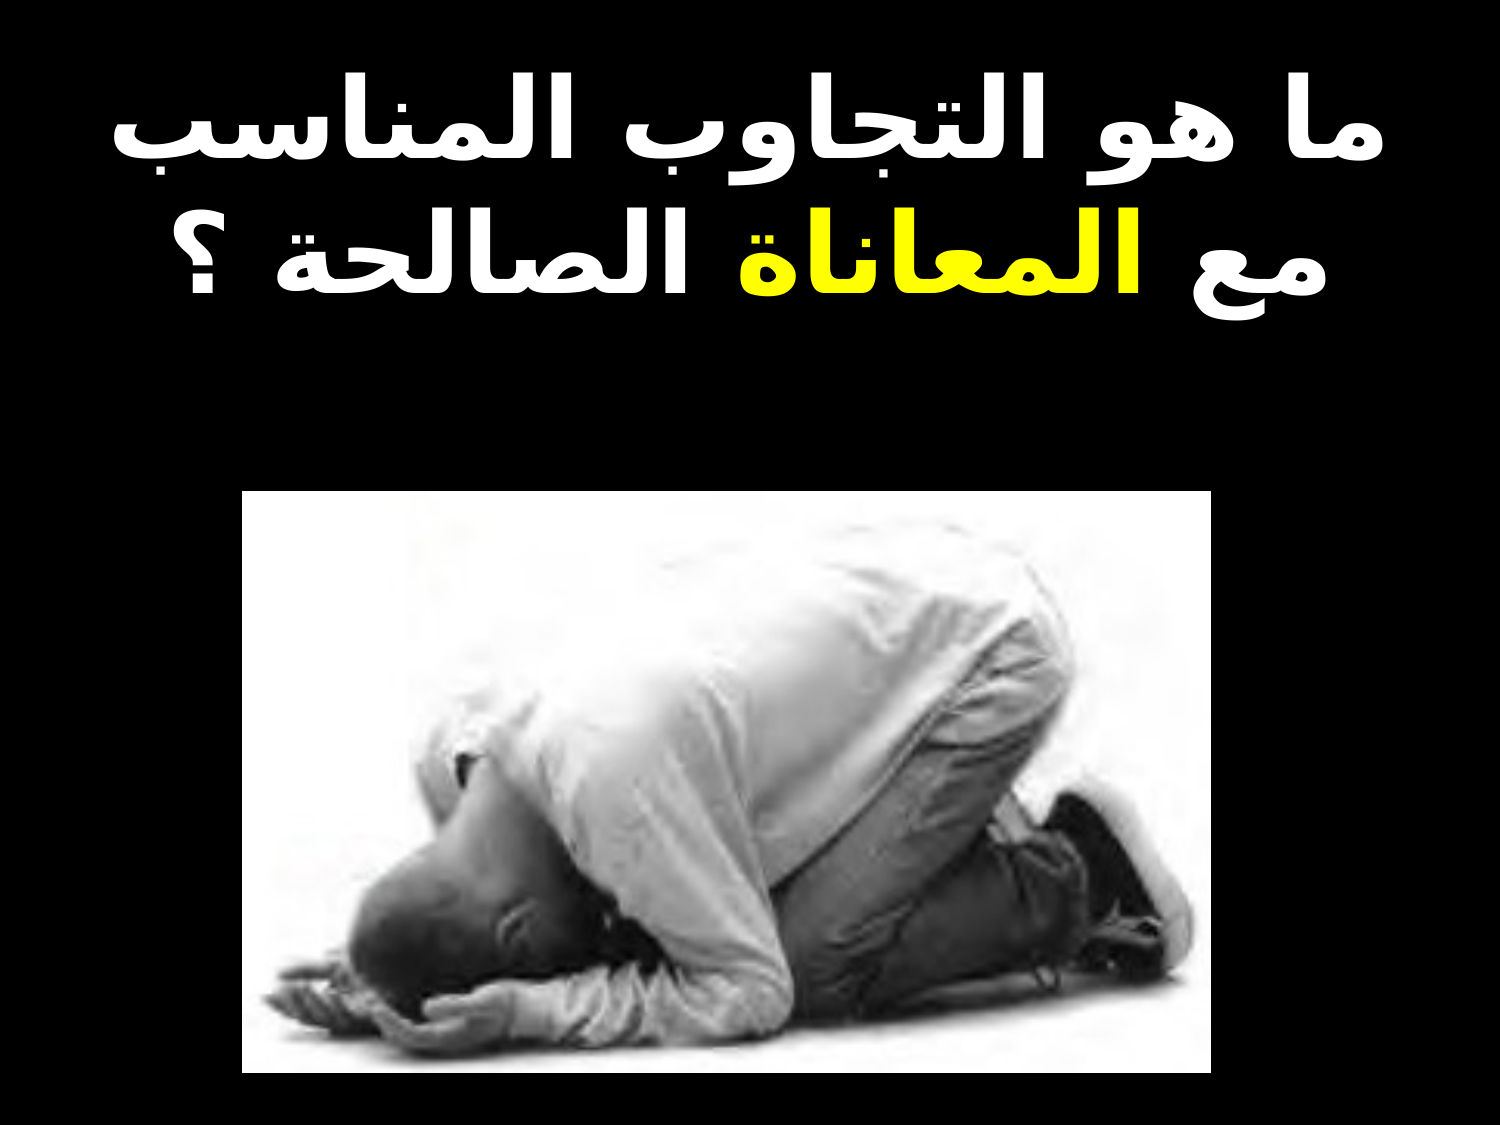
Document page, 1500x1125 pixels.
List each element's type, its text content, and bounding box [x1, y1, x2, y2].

picture [241, 491, 1211, 1073]
title ما هو التجاوب المناسب مع المعاناة الصالحة ؟ [0, 38, 1500, 563]
